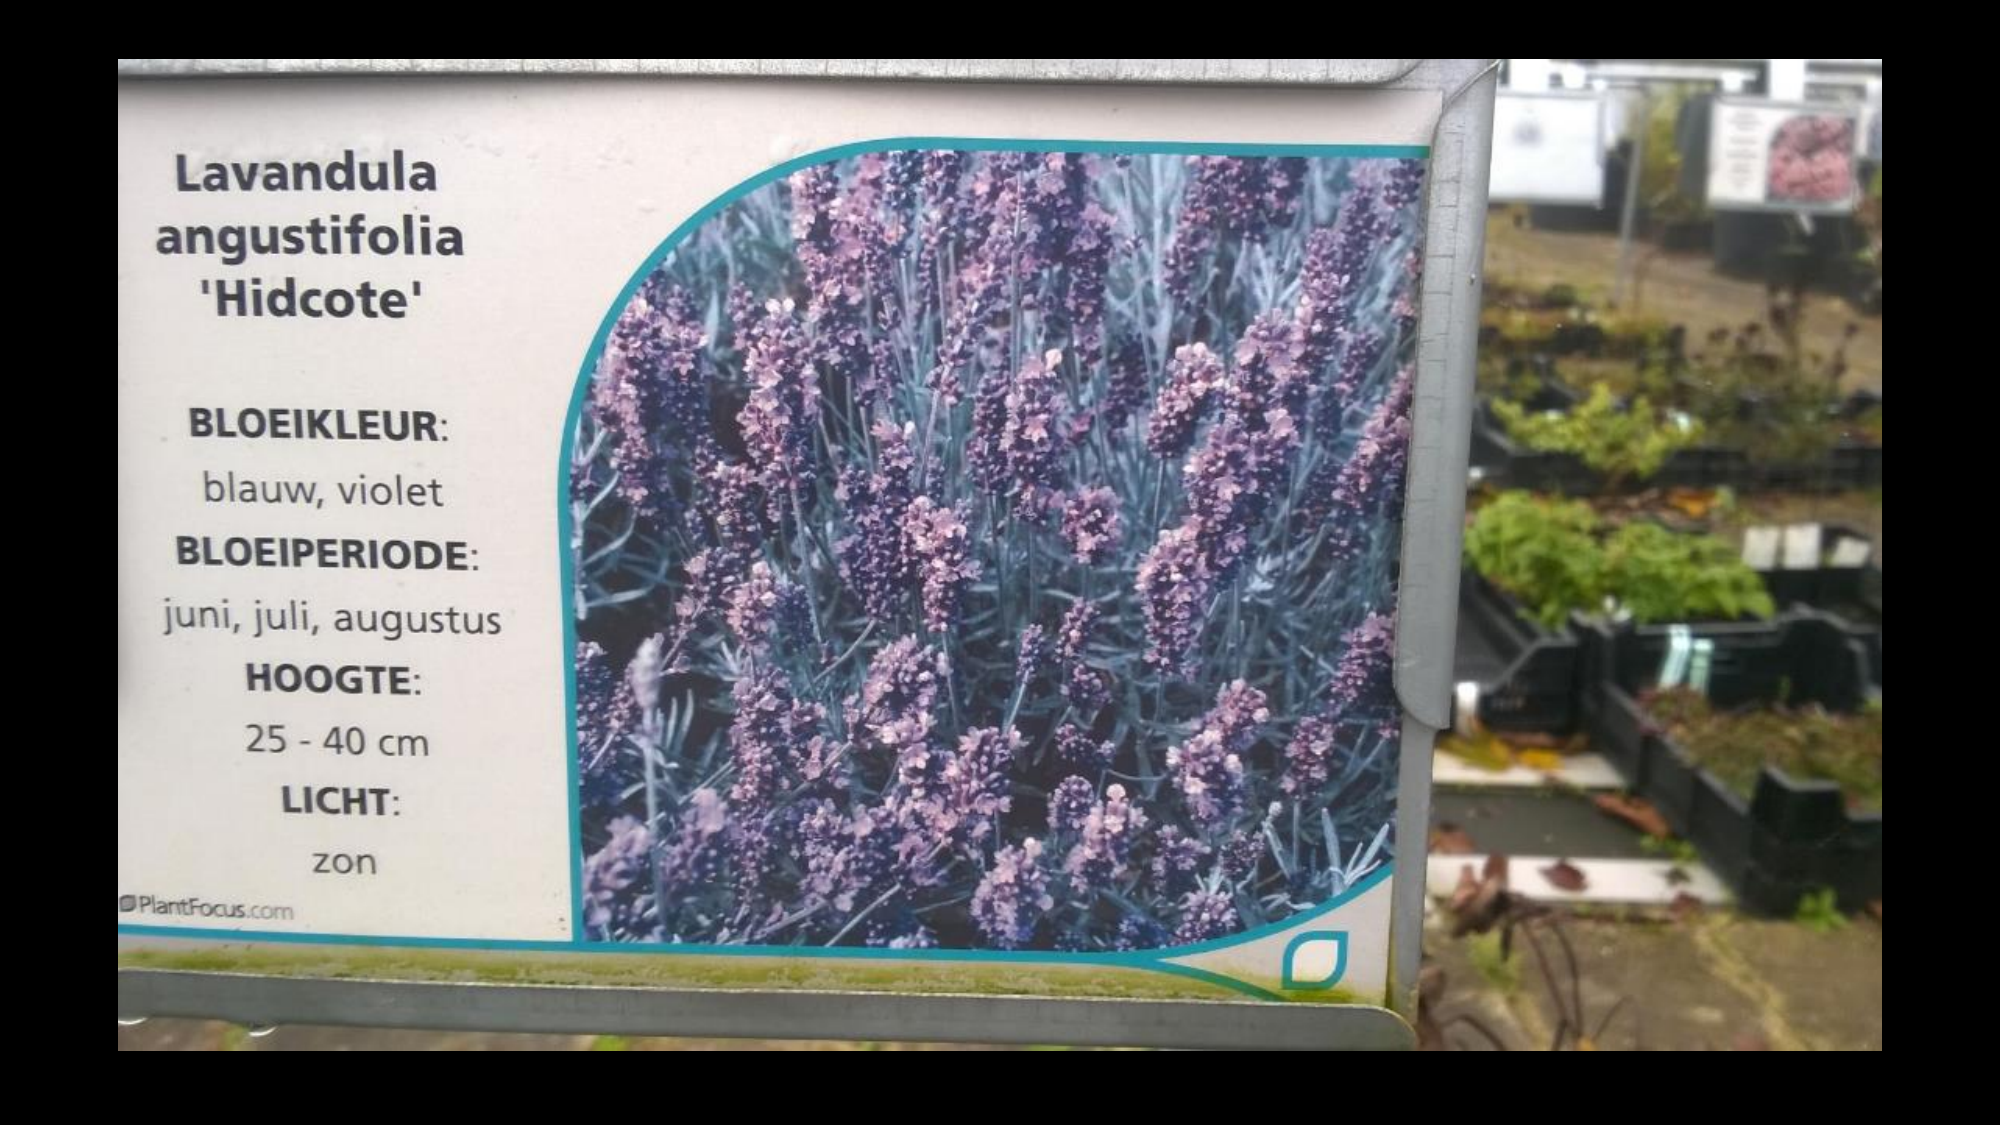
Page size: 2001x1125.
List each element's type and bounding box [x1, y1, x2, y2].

list [118, 59, 1882, 1051]
